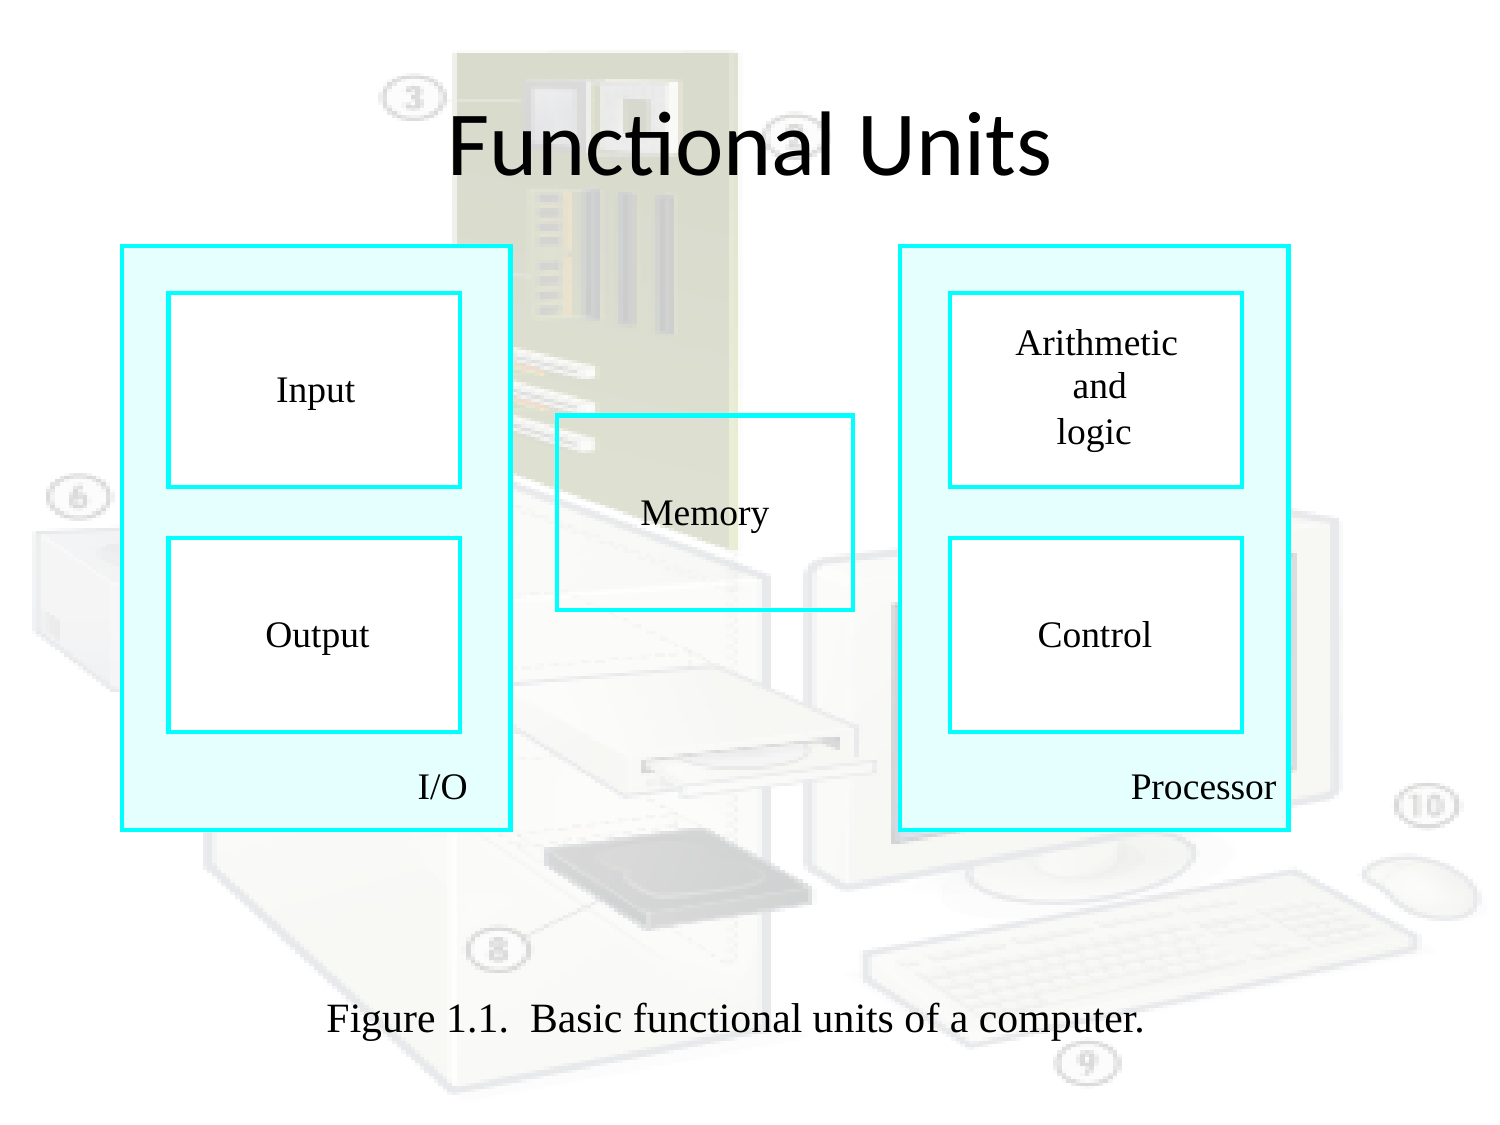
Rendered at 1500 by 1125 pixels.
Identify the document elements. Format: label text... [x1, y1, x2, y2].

text_box Figure 1.1. Basic functional units of a computer. [326, 990, 1146, 1041]
text_box [950, 292, 1242, 488]
title Functional Units [75, 45, 1425, 233]
text_box [557, 415, 854, 610]
text_box Input [276, 364, 356, 410]
text_box [121, 246, 511, 830]
text_box [899, 246, 1289, 830]
text_box Arithmetic [1015, 318, 1179, 364]
text_box I/O [417, 762, 468, 808]
text_box Processor [1130, 762, 1277, 808]
text_box logic [1056, 407, 1133, 453]
text_box and [1072, 364, 1128, 406]
text_box [950, 537, 1242, 733]
text_box Memory [640, 487, 770, 533]
text_box Control [1037, 609, 1153, 655]
text_box Output [265, 609, 370, 655]
text_box [168, 537, 461, 733]
text_box [168, 292, 461, 488]
